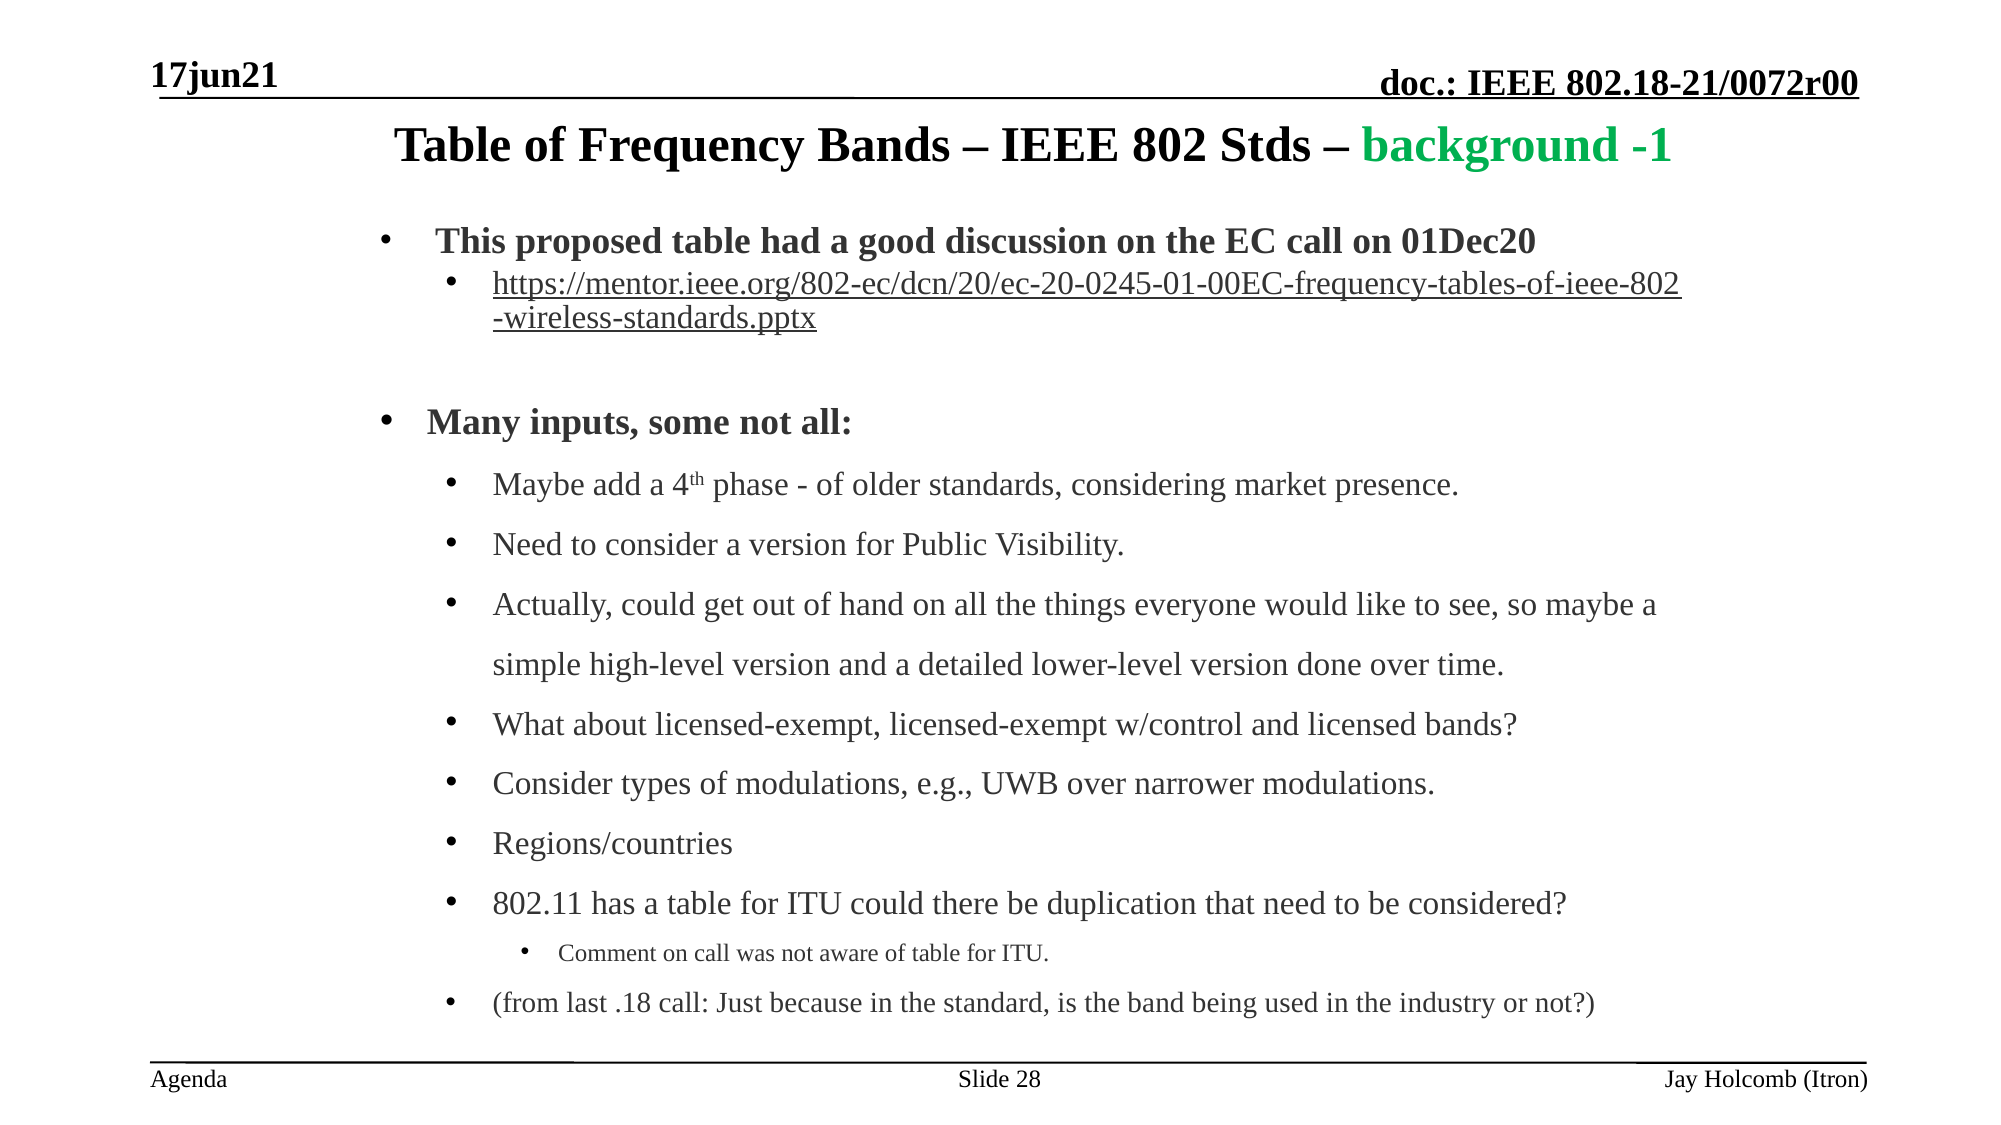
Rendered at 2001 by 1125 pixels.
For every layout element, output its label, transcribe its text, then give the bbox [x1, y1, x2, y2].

slide_number Slide 28 [933, 1061, 1067, 1123]
list This proposed table had a good discussion on the EC call on 01Dec20 https://mentor.ieee.org/802-ec/dcn/20/ec-20-0245-01-00EC-frequency-tables-of-ieee-802-wireless-standards.pptx Many inputs, some not all: Maybe add a 4th phase - of older standards, considering market presence. Need to consider a version for Public Visibility. Actually, could get out of hand on all the things everyone would like to see, so maybe a simple high-level version and a detailed lower-level version done over time. What about licensed-exempt, licensed-exempt w/control and licensed bands? Consider types of modulations, e.g., UWB over narrower modulations. Regions/countries 802.11 has a table for ITU could there be duplication that need to be considered? Comment on call was not aware of table for ITU. (from last .18 call: Just because in the standard, is the band being used in the industry or not?) [364, 168, 1703, 1068]
footer Jay Holcomb (Itron) [1171, 1061, 1869, 1093]
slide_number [149, 49, 651, 95]
title Table of Frequency Bands – IEEE 802 Stds – background -1 [364, 103, 1703, 168]
